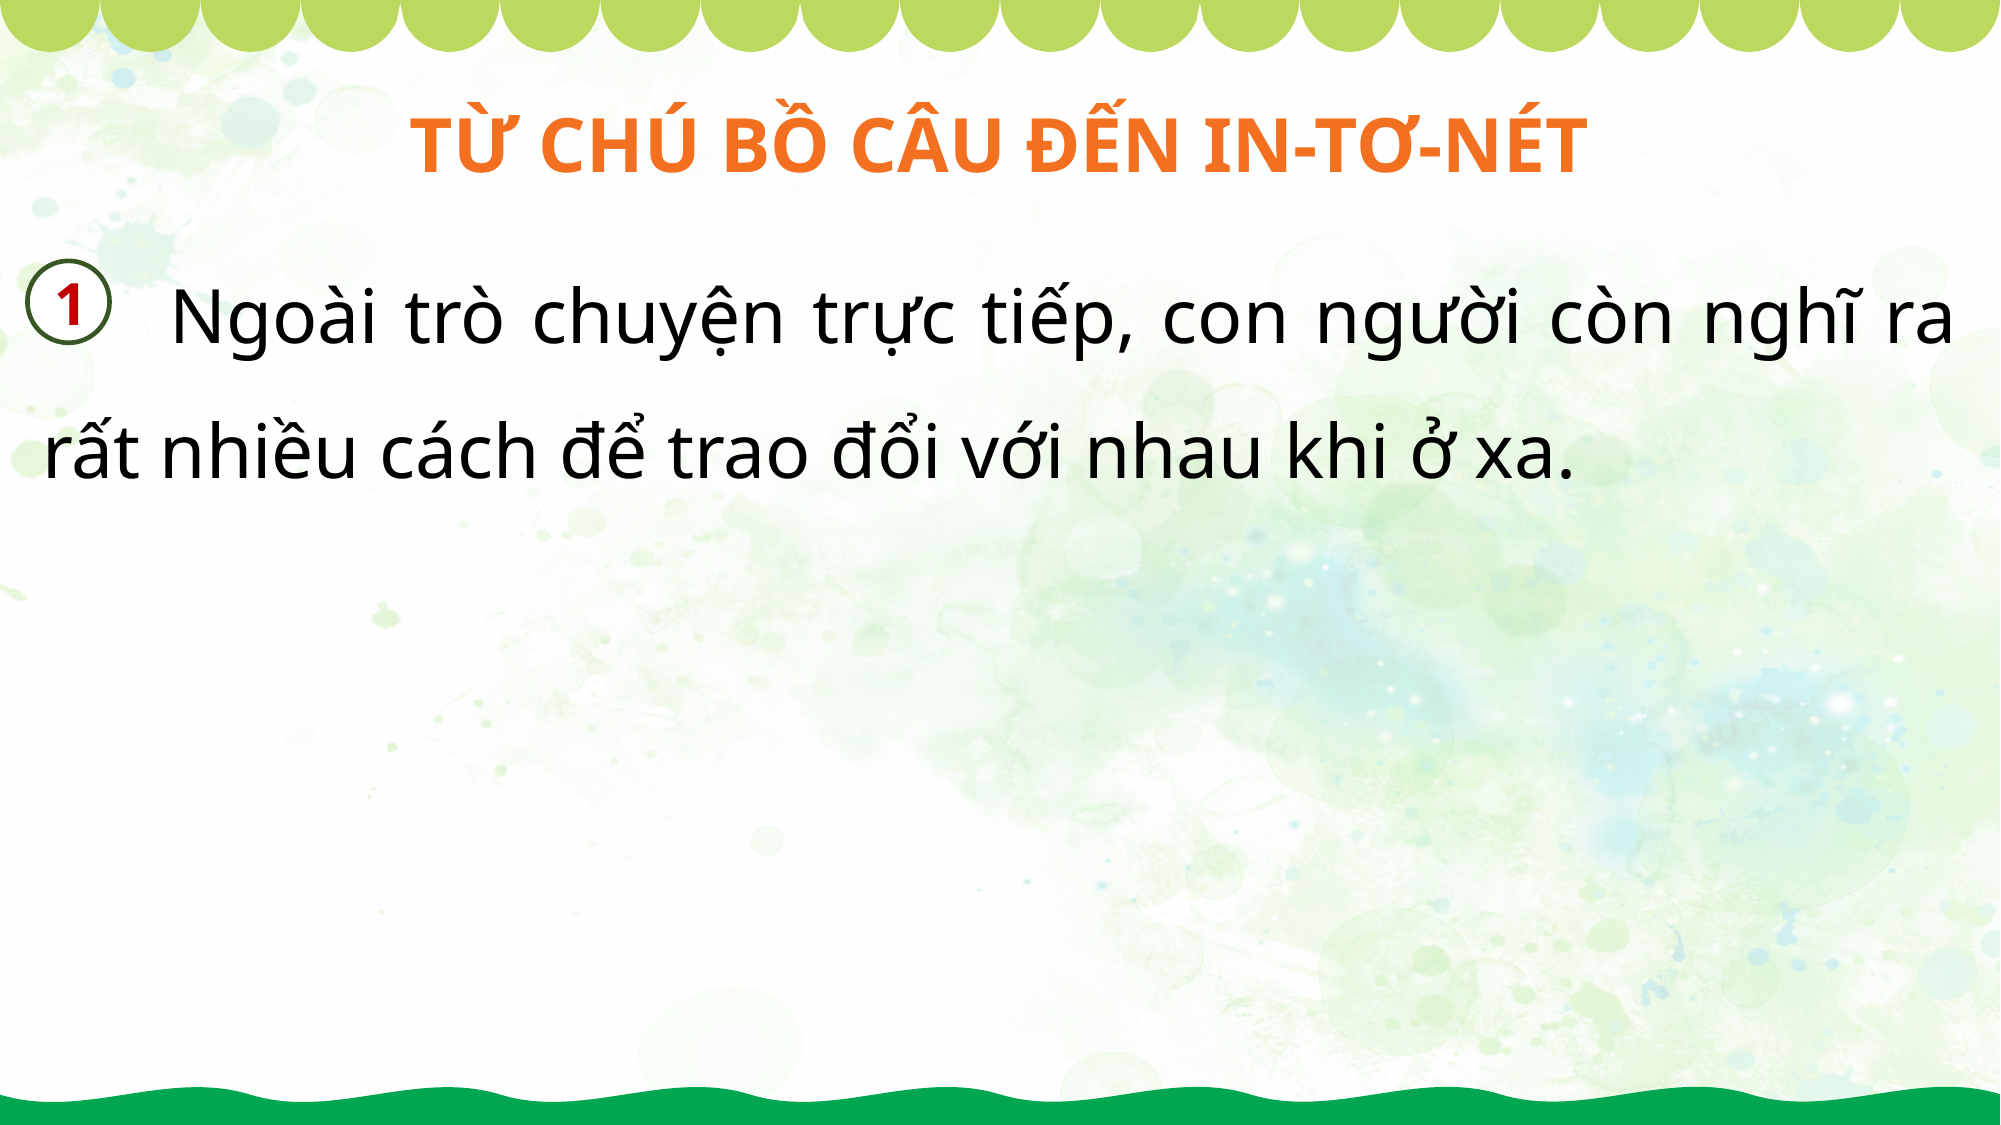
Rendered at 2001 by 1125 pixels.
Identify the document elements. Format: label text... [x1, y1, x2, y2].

text_box TỪ CHÚ BỒ CÂU ĐẾN IN-TƠ-NÉT [327, 90, 1673, 196]
text_box 1 [26, 259, 111, 344]
text_box Ngoài trò chuyện trực tiếp, con người còn nghĩ ra rất nhiều cách để trao đổi với nhau khi ở xa. [27, 215, 1973, 526]
